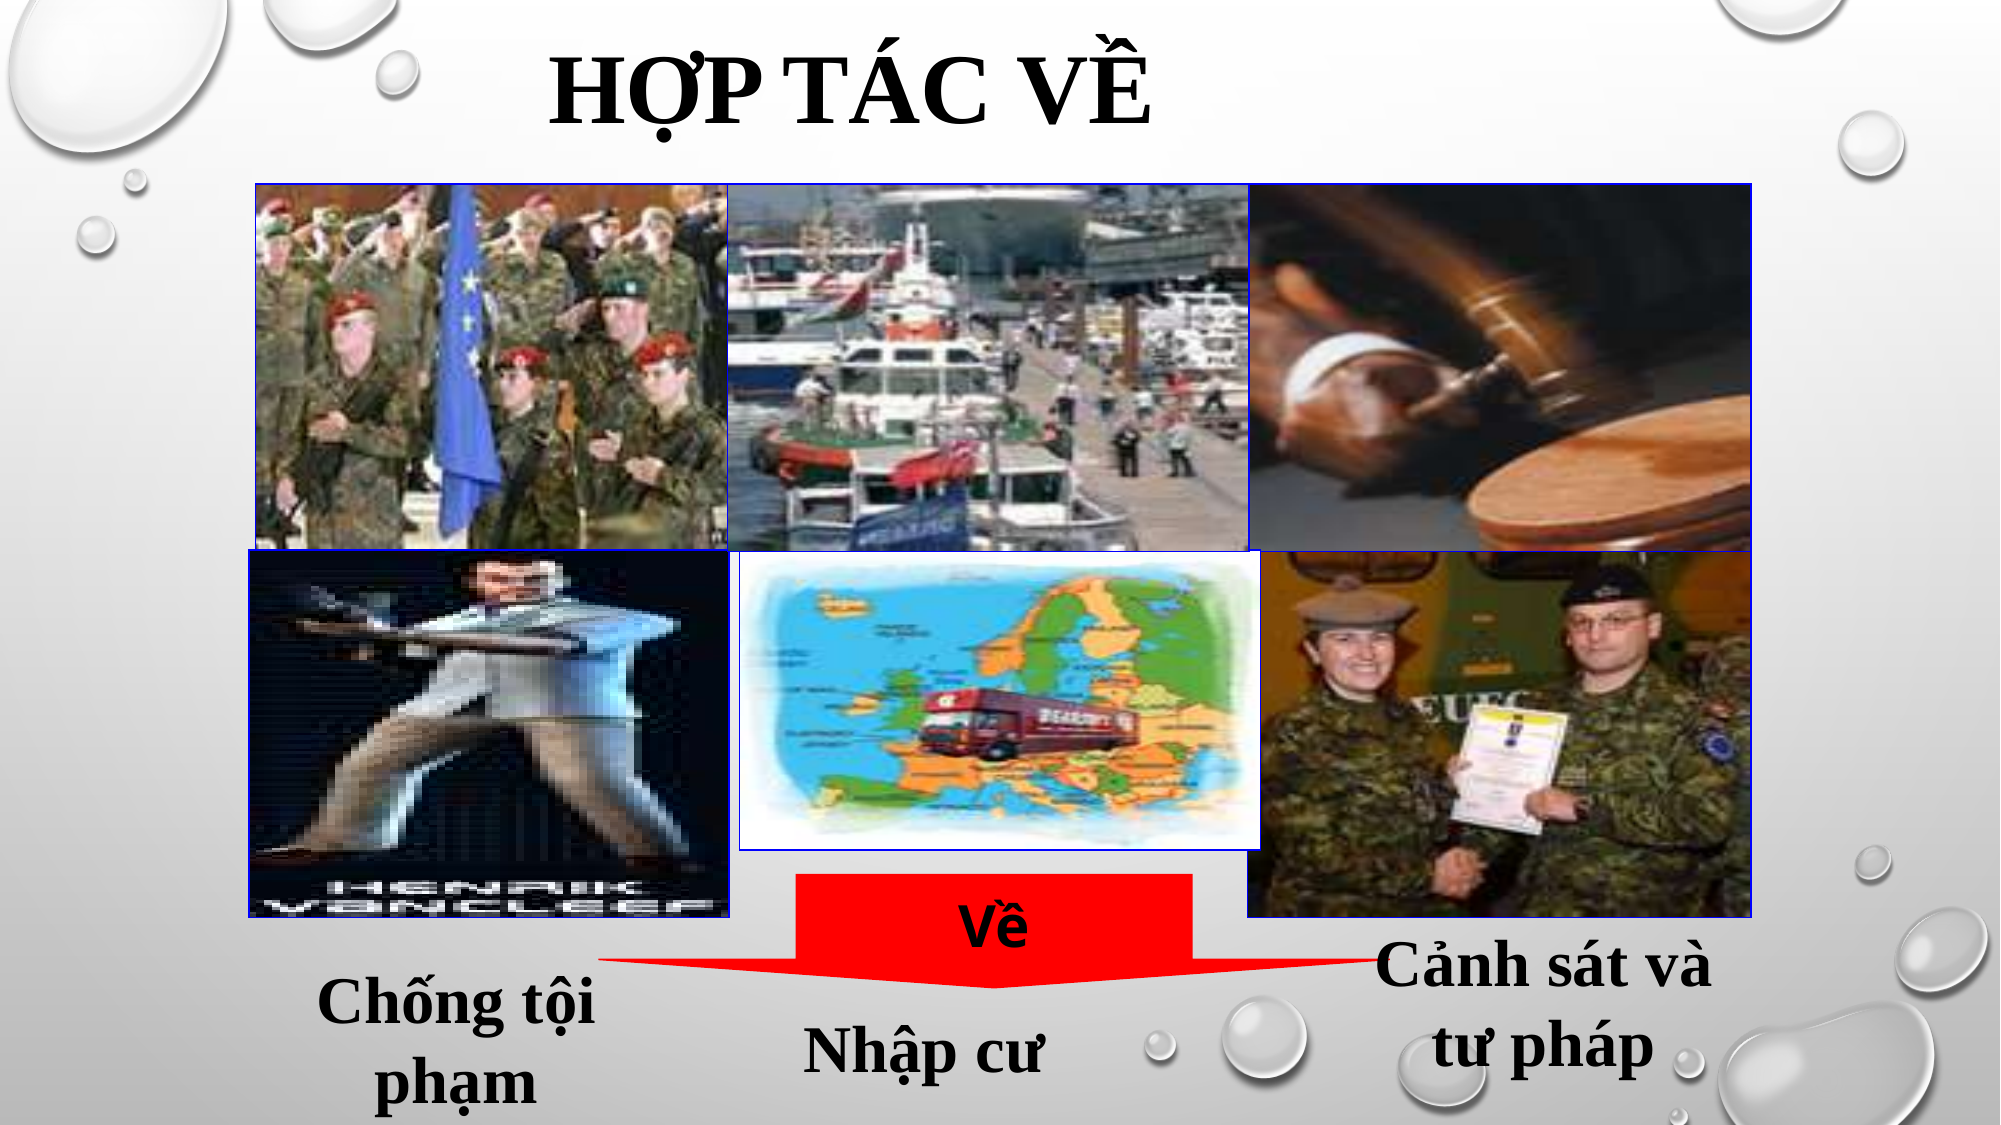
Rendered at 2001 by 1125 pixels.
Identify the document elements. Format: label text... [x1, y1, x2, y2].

picture [0, 0, 2000, 1125]
text_box Nhập cư [788, 998, 1284, 1094]
text_box Về [663, 874, 1337, 988]
title Hợp tác về [177, 0, 1528, 185]
text_box Chống tội phạm [249, 949, 663, 1125]
text_box Cảnh sát và tư pháp [1337, 925, 1750, 1088]
